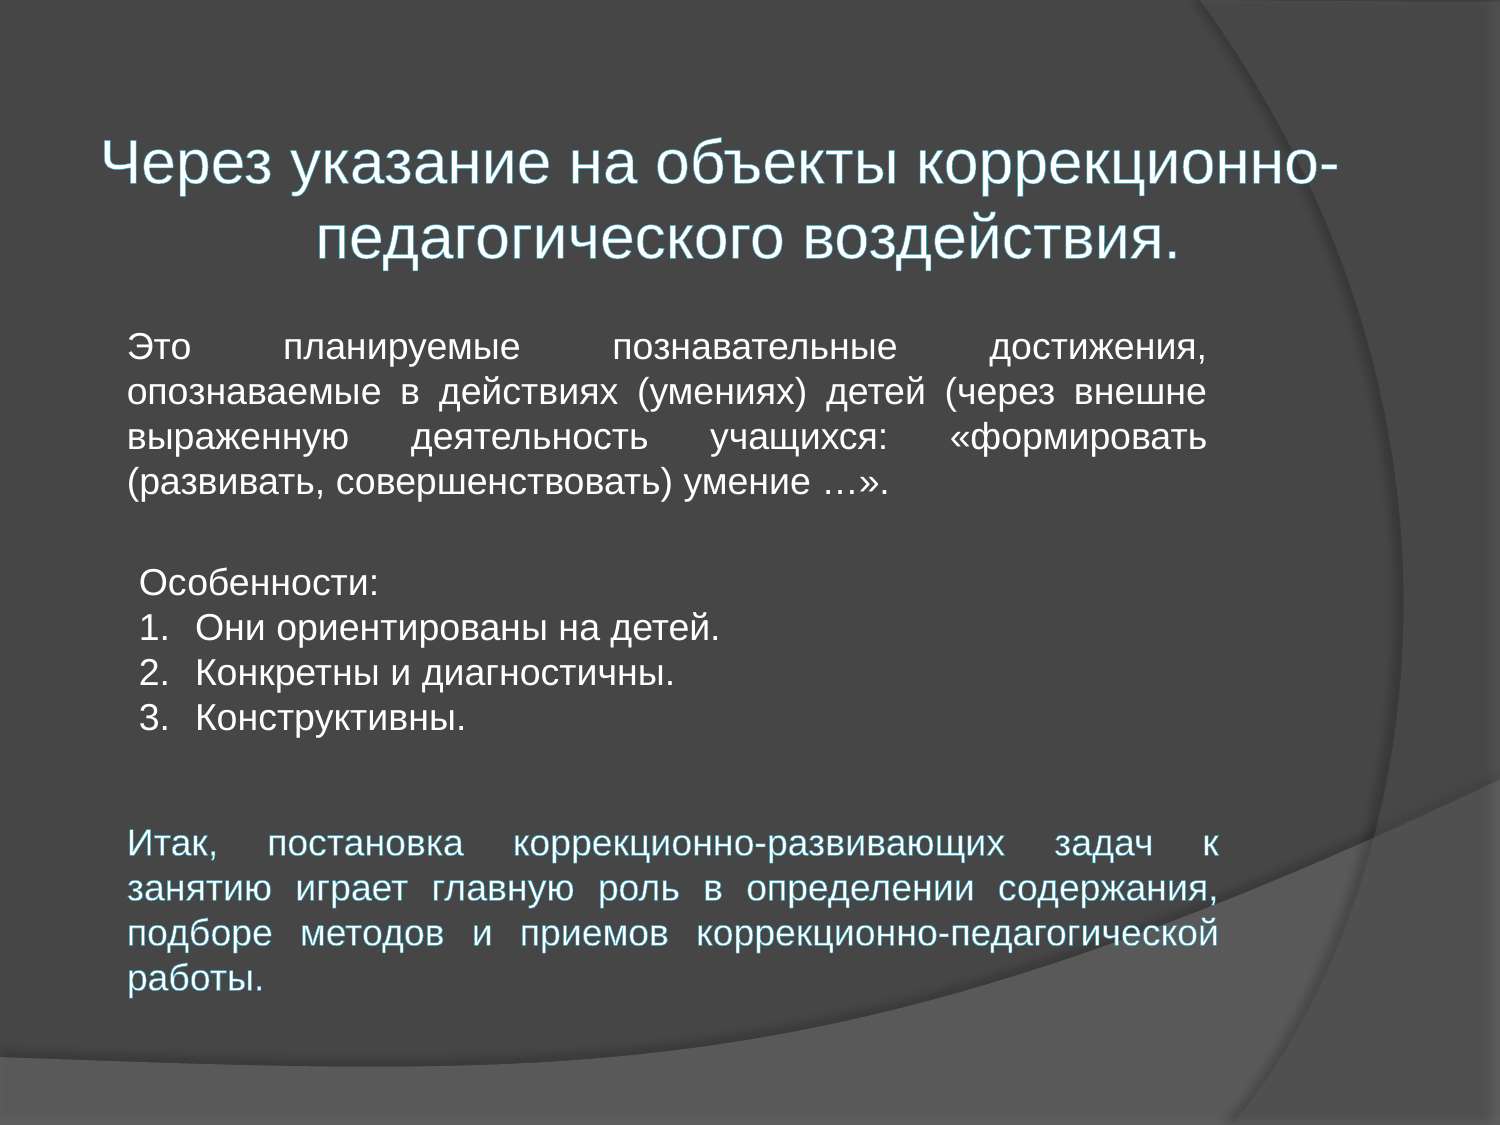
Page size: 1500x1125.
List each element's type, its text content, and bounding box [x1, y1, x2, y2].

text_box Это планируемые познавательные достижения, опознаваемые в действиях (умениях) детей (через внешне выраженную деятельность учащихся: «формировать (развивать, совершенствовать) умение …». [112, 314, 1223, 510]
text_box Через указание на объекты коррекционно-педагогического воздействия. [64, 113, 1376, 279]
text_box Итак, постановка коррекционно-развивающих задач к занятию играет главную роль в определении содержания, подборе методов и приемов коррекционно-педагогической работы. [112, 810, 1235, 1006]
text_box Особенности: Они ориентированы на детей. Конкретны и диагностичны. Конструктивны. [123, 550, 1235, 746]
